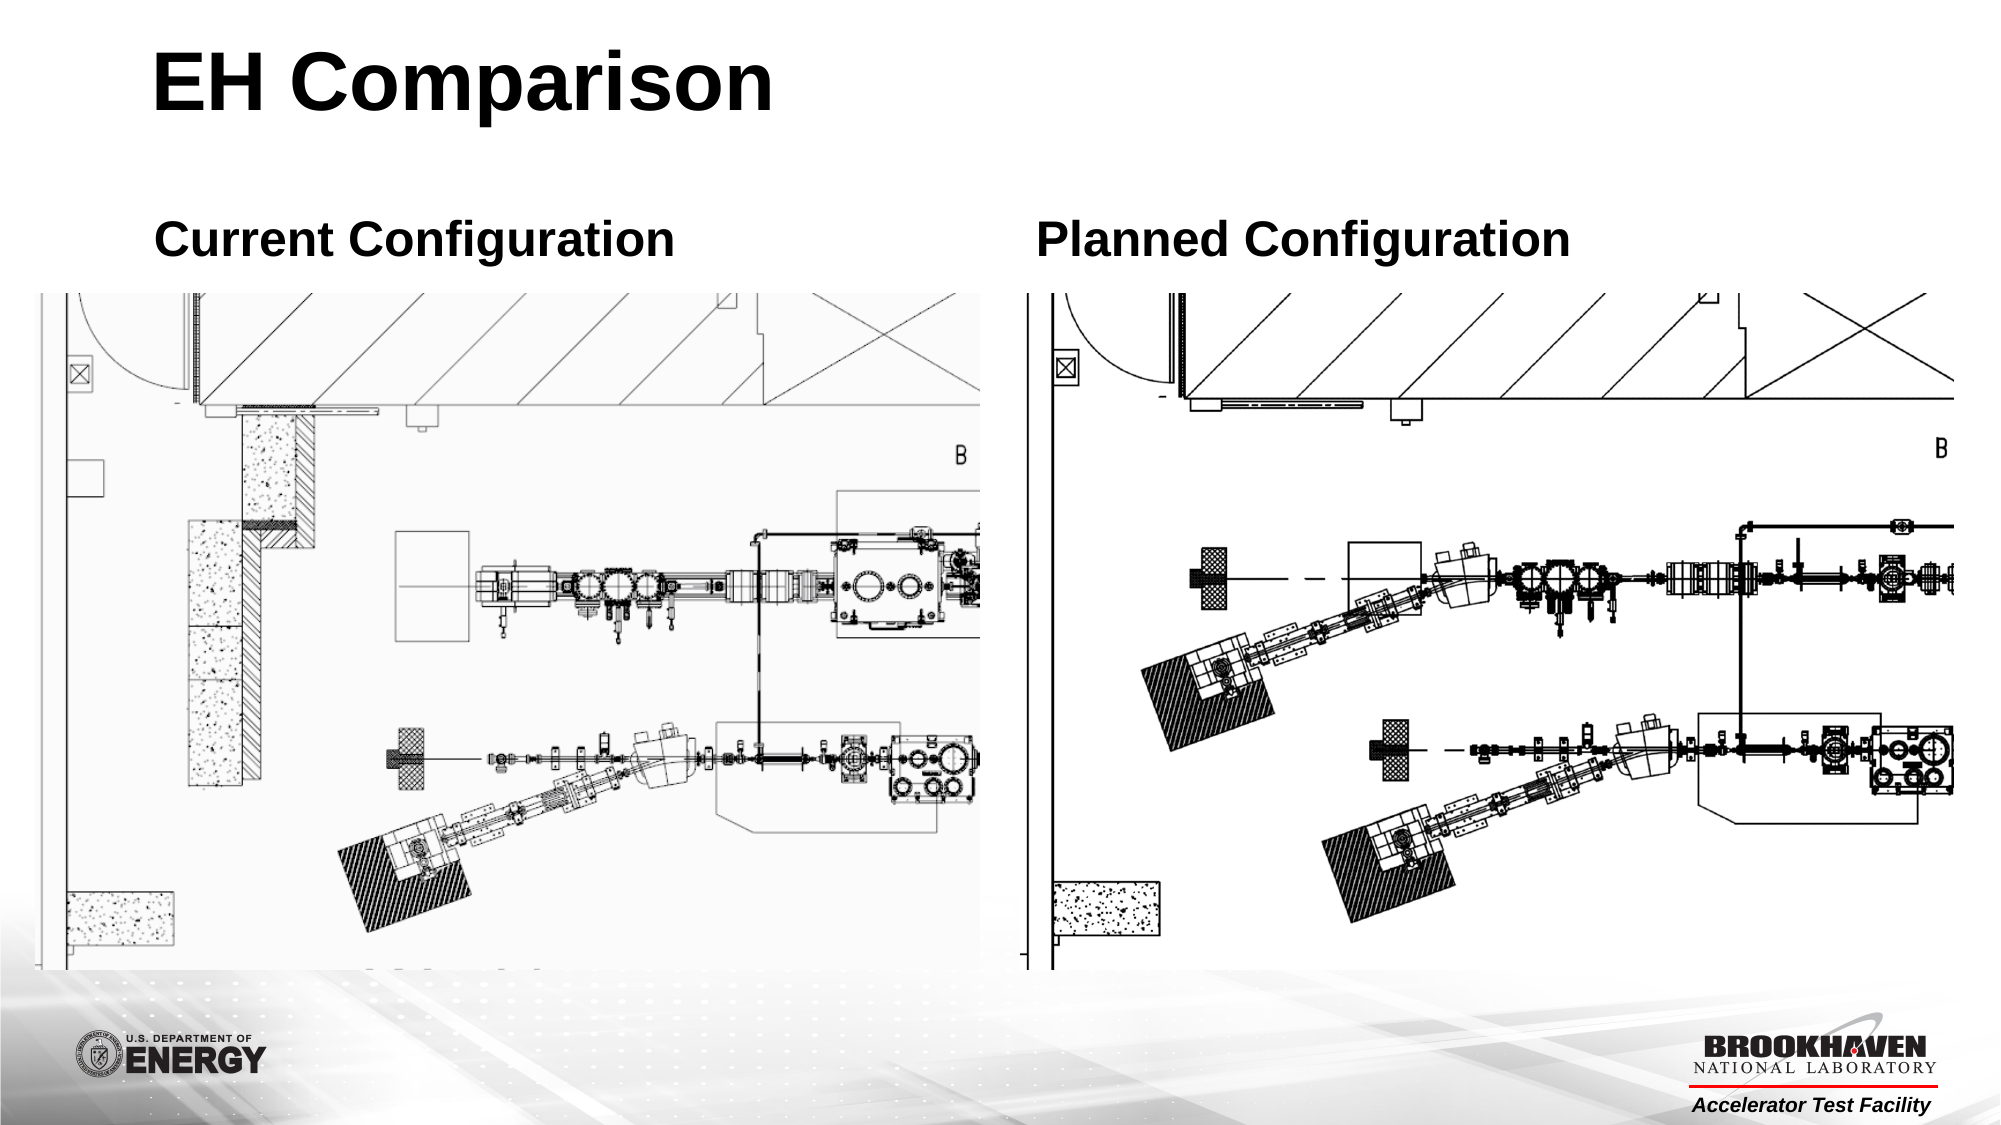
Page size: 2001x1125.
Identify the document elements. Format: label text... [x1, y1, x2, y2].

list Planned Configuration [1020, 139, 1871, 275]
list Current Configuration [138, 139, 985, 275]
title EH Comparison [136, 30, 1862, 248]
picture [0, 0, 2001, 1125]
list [35, 293, 980, 970]
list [1020, 293, 1954, 970]
